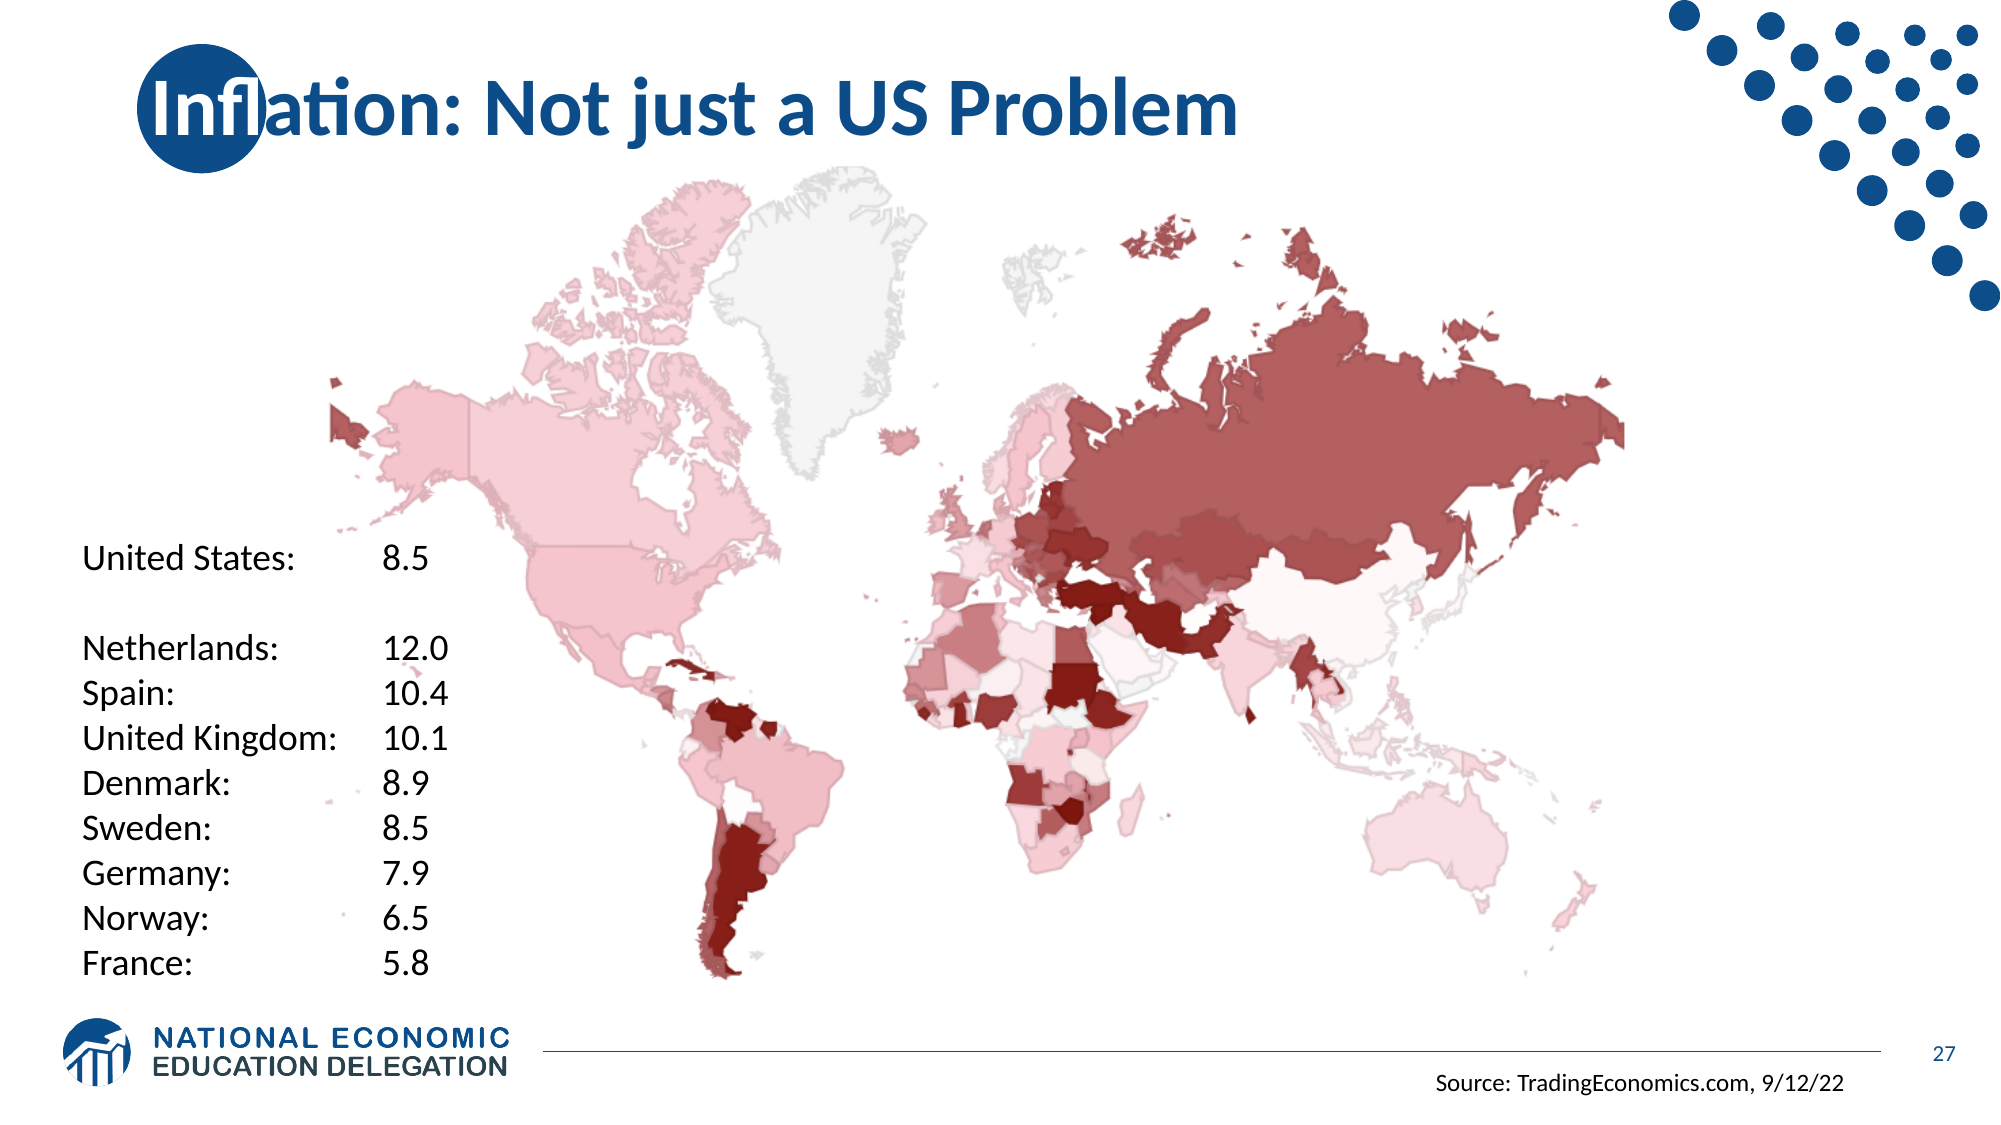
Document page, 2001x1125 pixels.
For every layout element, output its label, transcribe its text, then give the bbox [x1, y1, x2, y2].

text_box Source: TradingEconomics.com, 9/12/22 [1421, 1059, 1861, 1104]
slide_number 27 [1521, 1022, 1972, 1082]
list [313, 161, 1687, 1022]
picture [55, 1013, 520, 1091]
title Inflation: Not just a US Problem [135, 0, 1861, 218]
text_box United States: 8.5 Netherlands: 12.0 Spain: 10.4 United Kingdom: 10.1 Denmark: 8.9 Sweden: 8.5 Germany: 7.9 Norway: 6.5 France: 5.8 [67, 525, 464, 1036]
